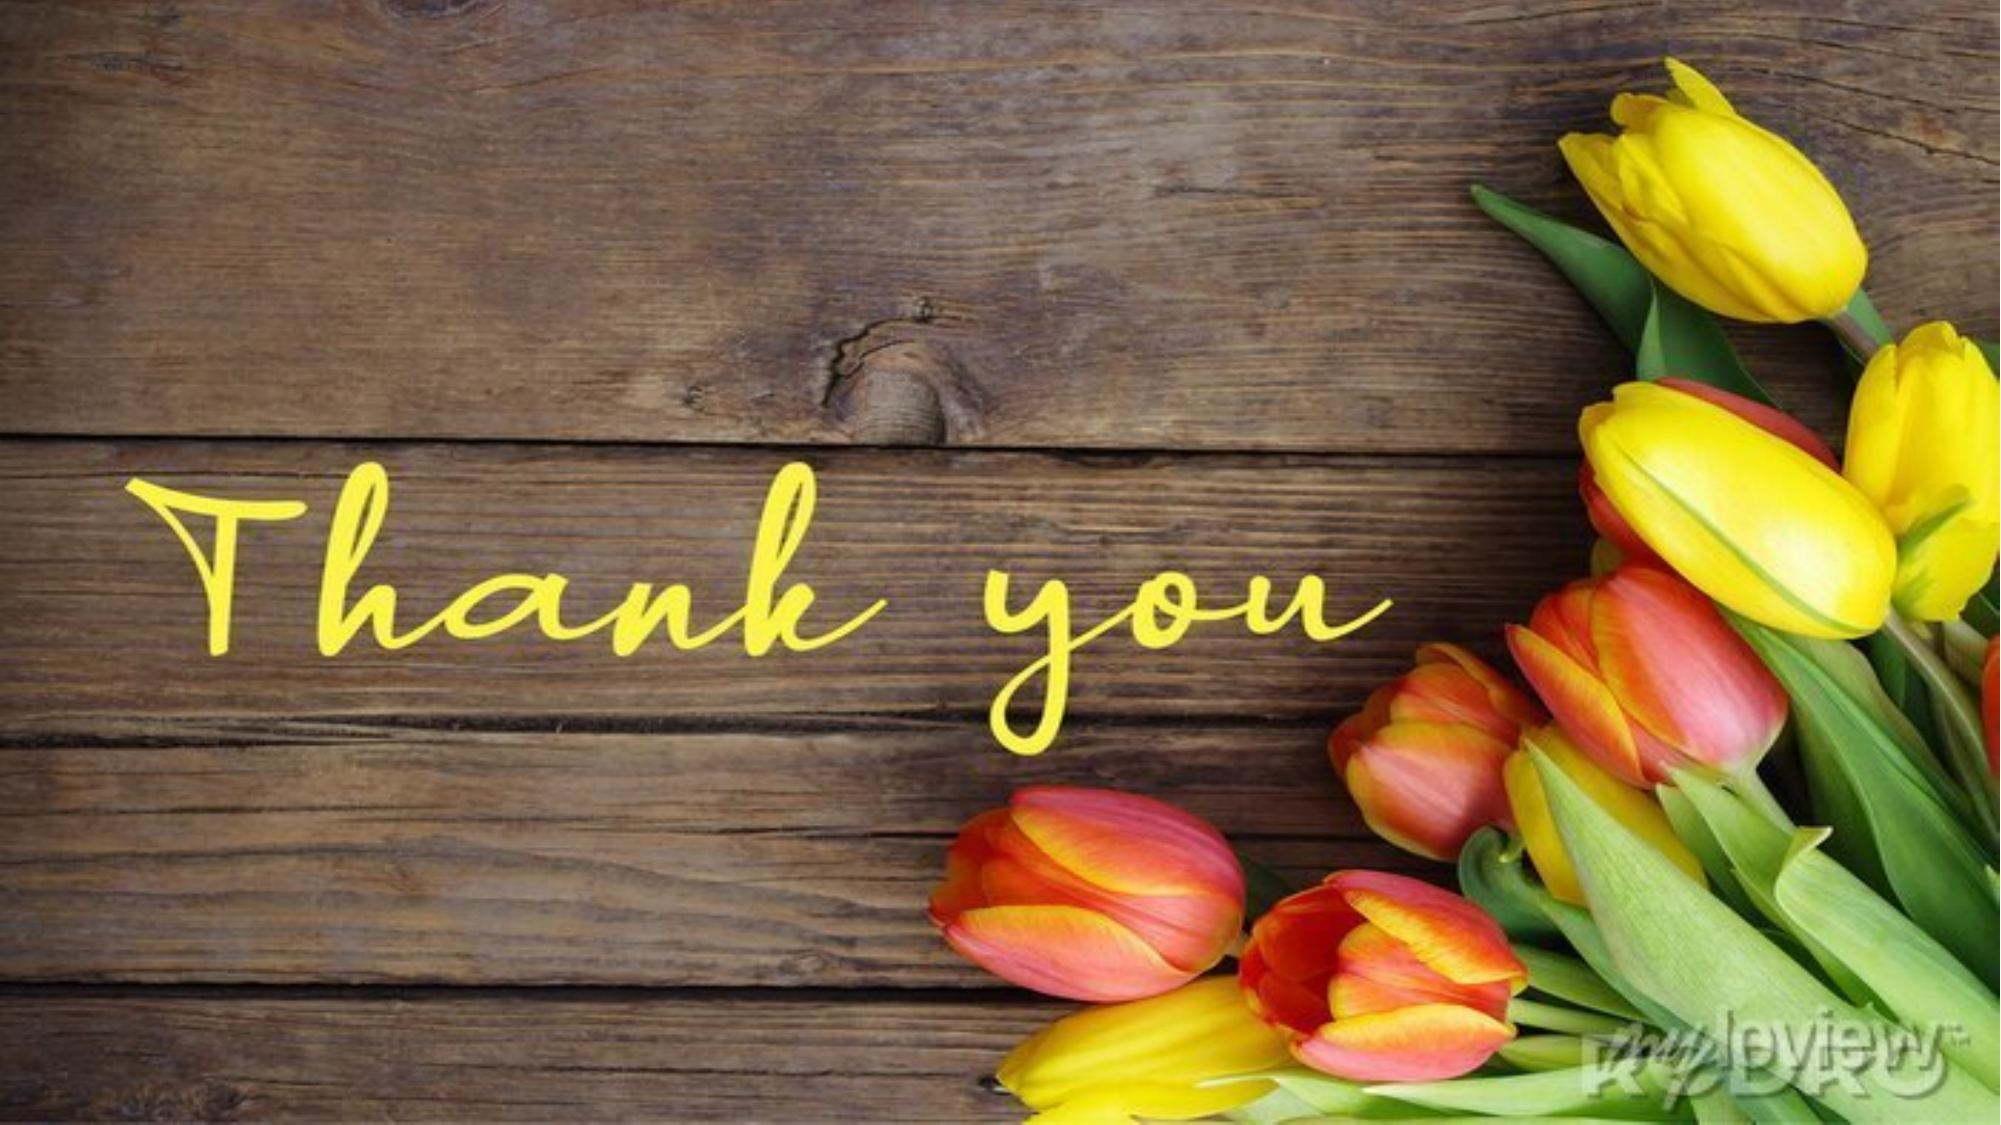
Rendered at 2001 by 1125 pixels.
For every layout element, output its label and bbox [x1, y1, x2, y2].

list [0, 0, 2000, 1125]
